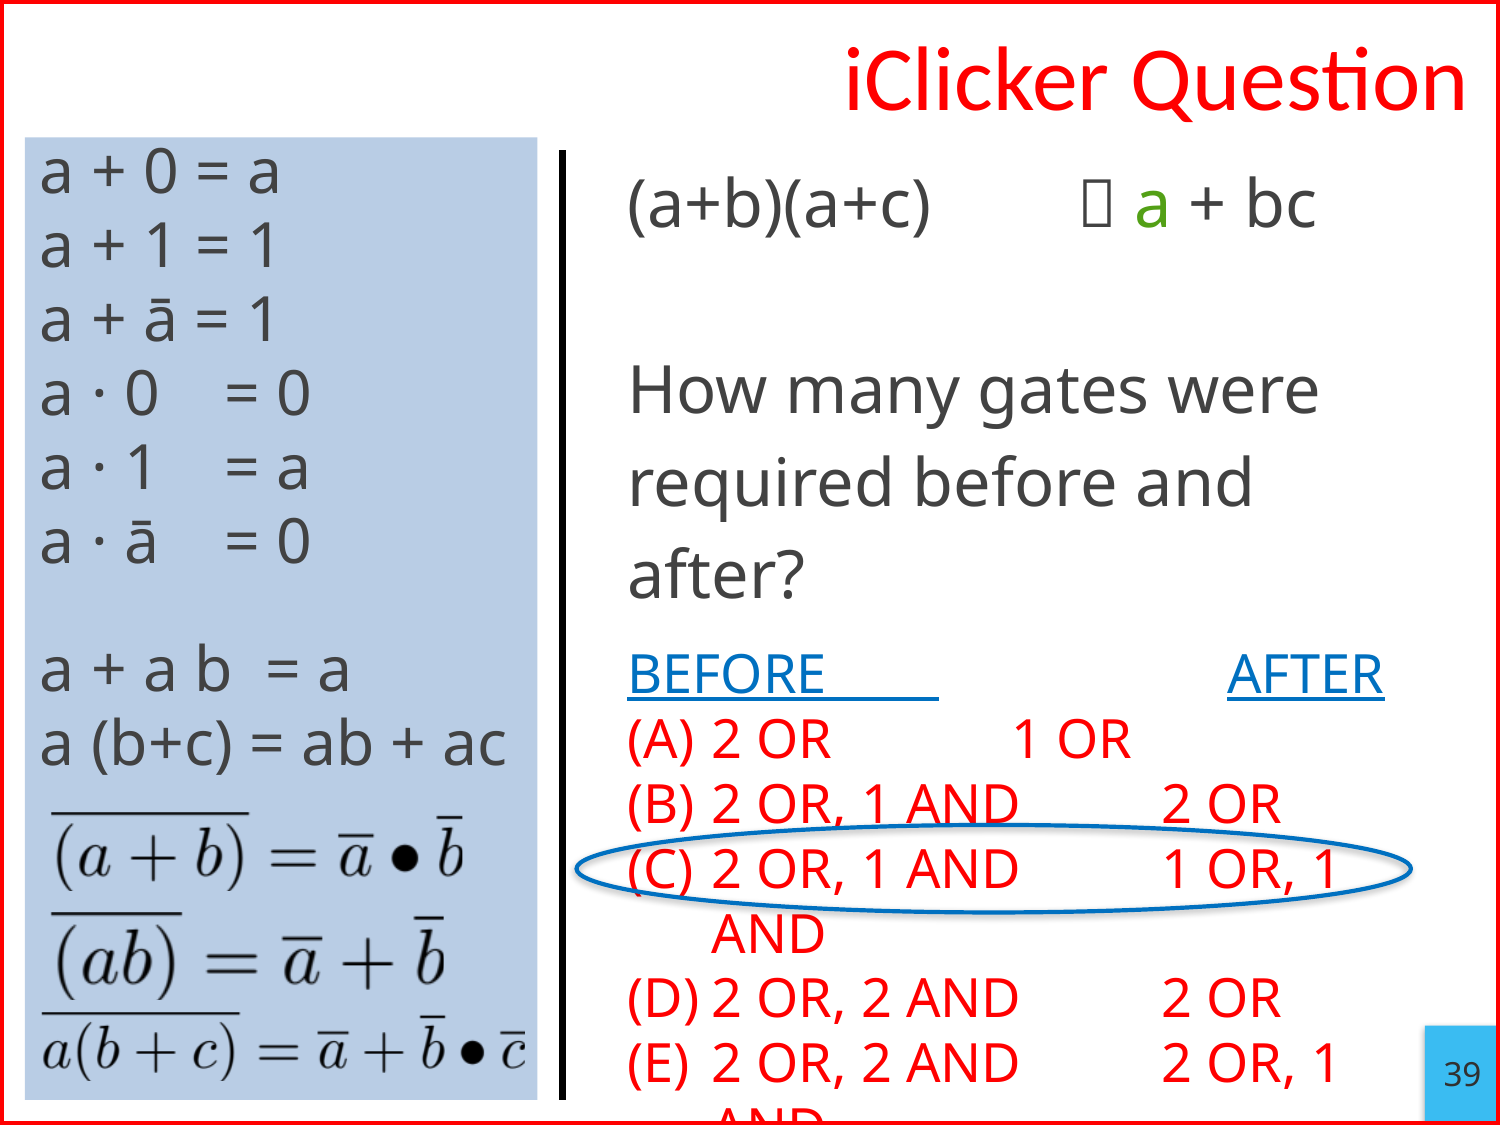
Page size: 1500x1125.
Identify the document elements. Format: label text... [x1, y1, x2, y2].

text_box [0, 0, 1500, 1125]
picture [49, 812, 463, 891]
picture [49, 912, 444, 1001]
text_box [575, 824, 1412, 914]
text_box iClicker Question [824, 9, 1488, 138]
picture [41, 1012, 526, 1081]
text_box BEFORE AFTER 2 OR 1 OR 2 OR, 1 AND 2 OR 2 OR, 1 AND 1 OR, 1 AND 2 OR, 2 AND 2 OR 2 OR, 2 AND 2 OR, 1 AND [612, 631, 1438, 1125]
